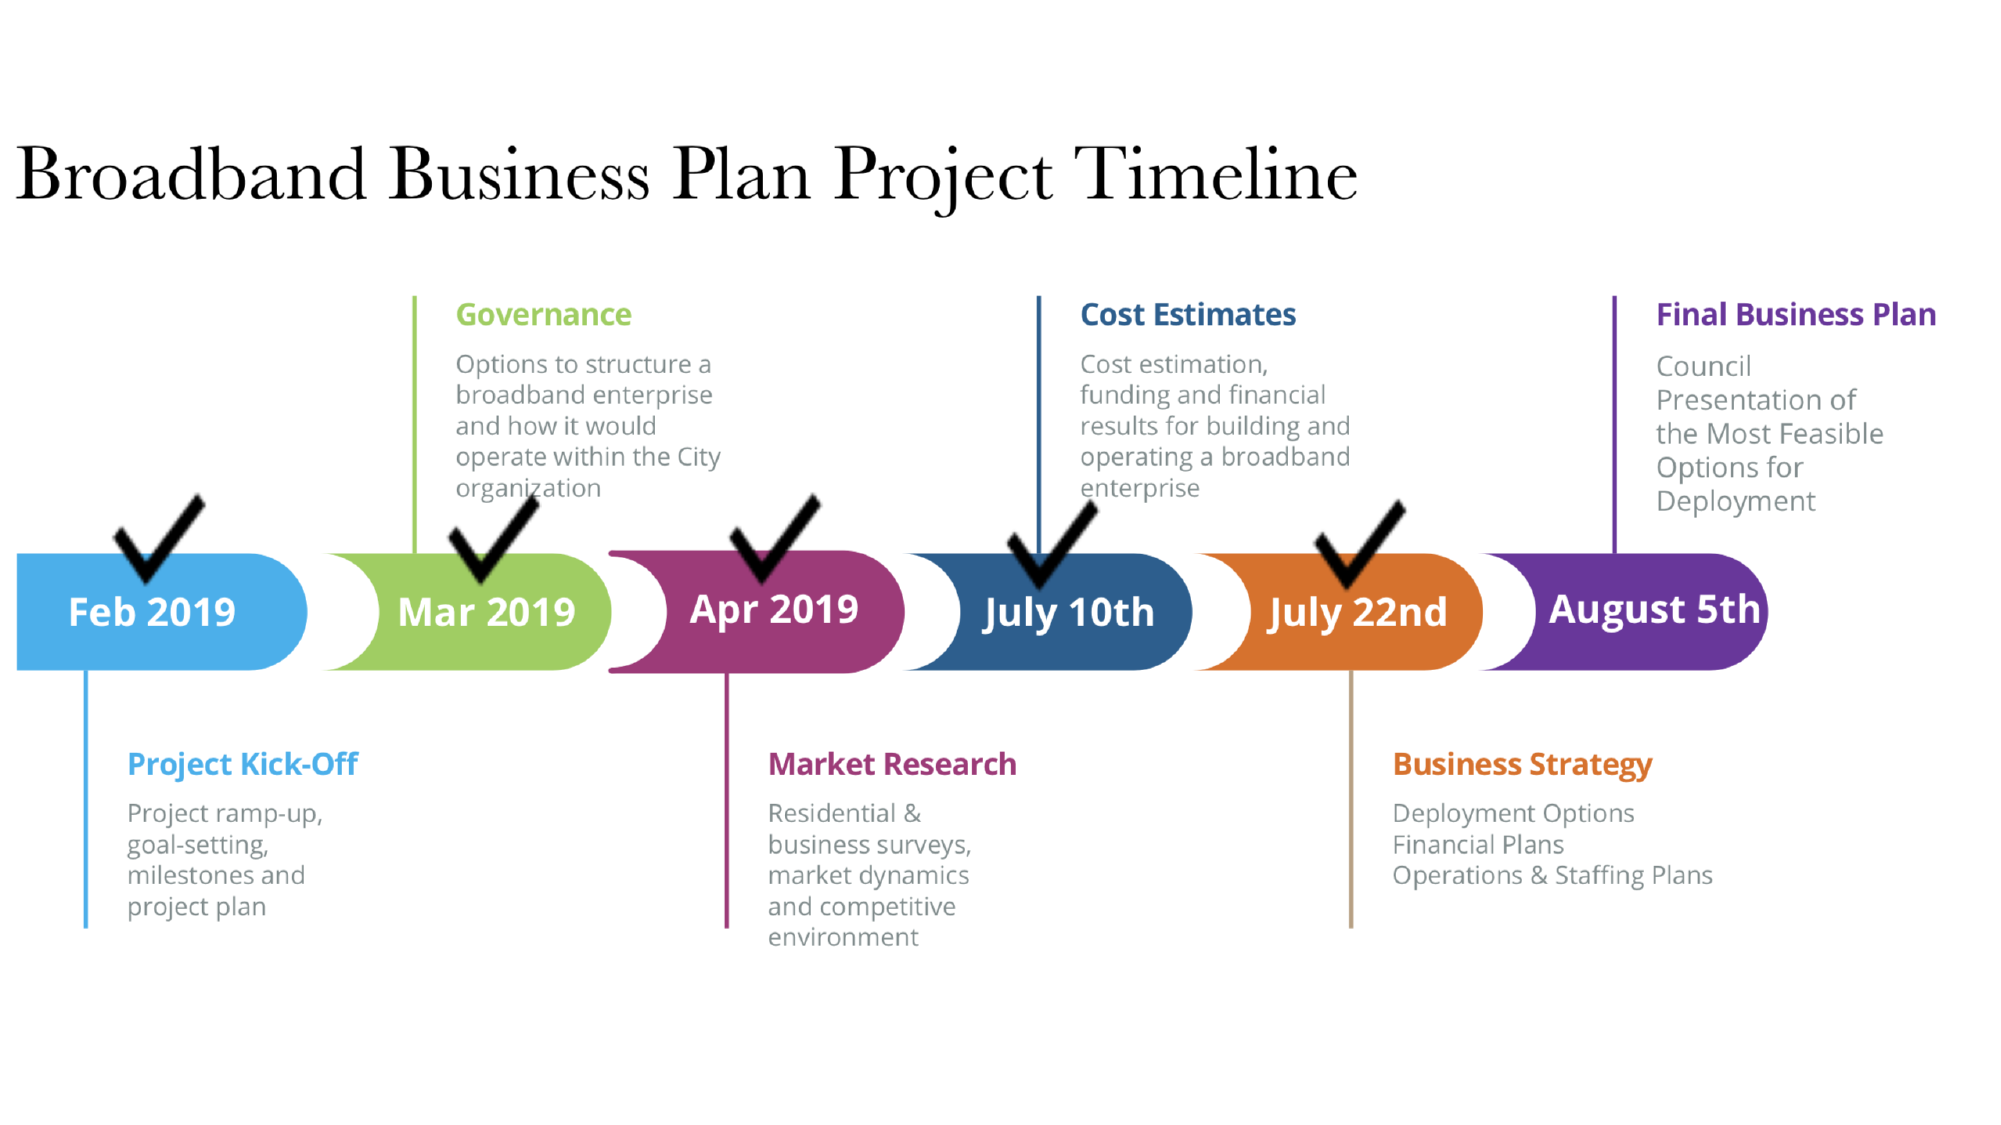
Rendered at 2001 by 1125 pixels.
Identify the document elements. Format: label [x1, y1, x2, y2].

picture [0, 122, 2000, 1003]
